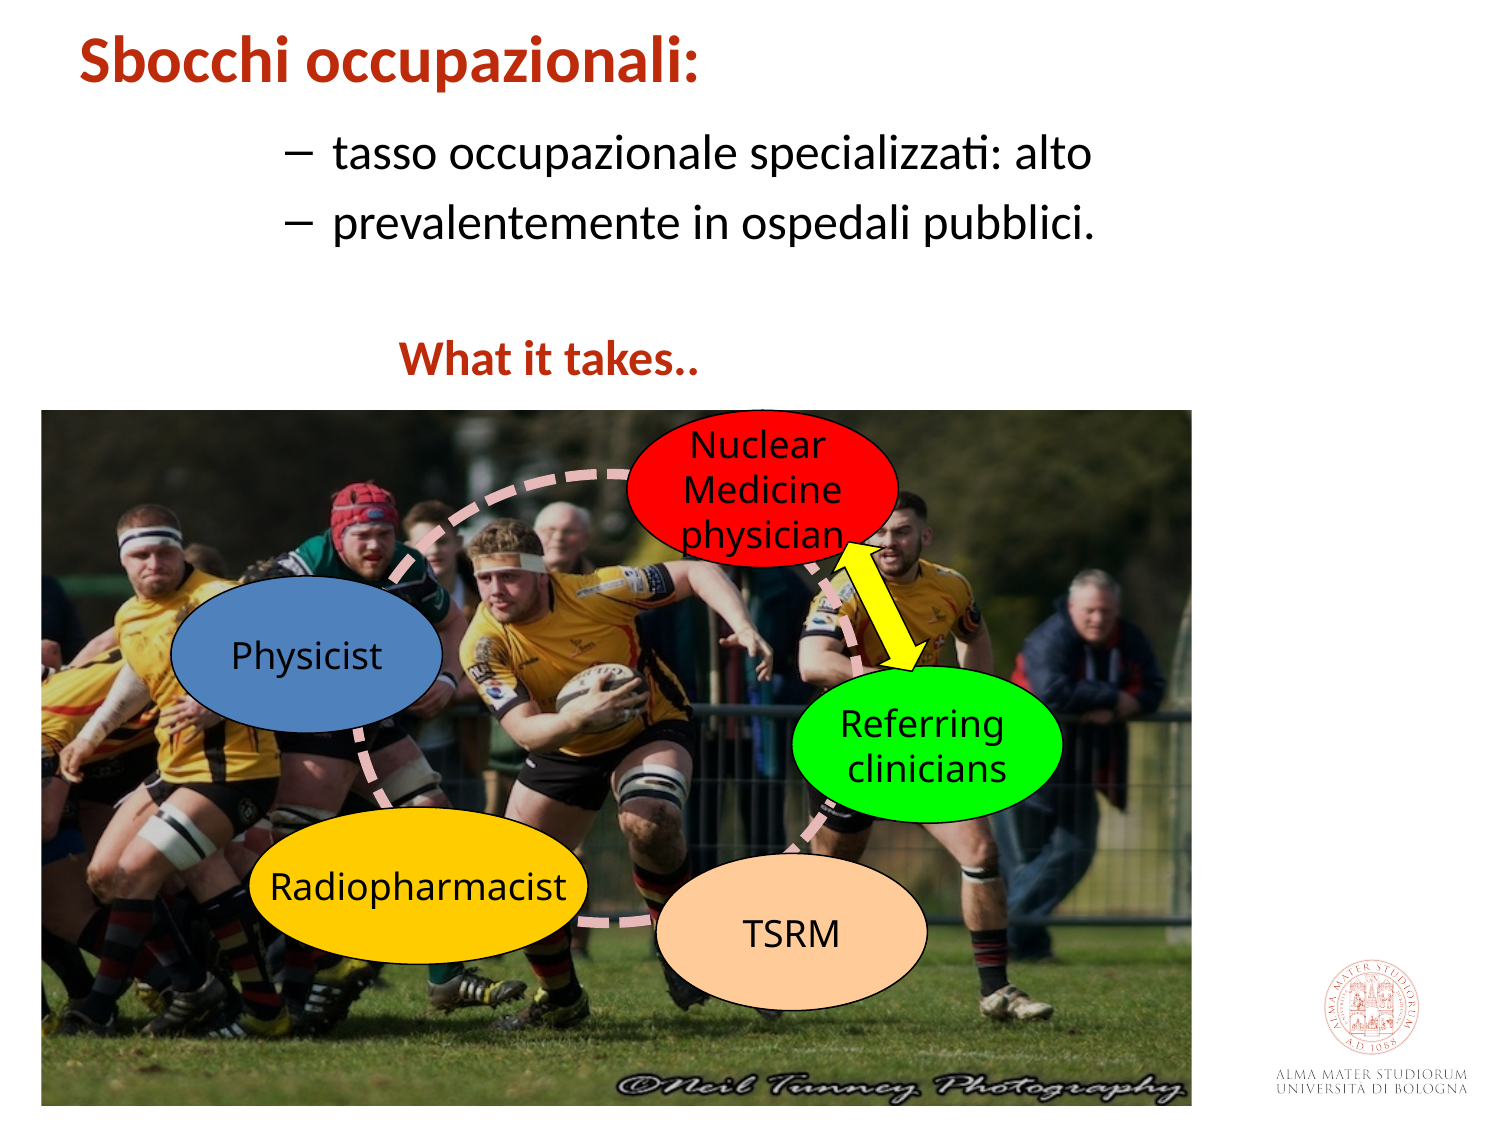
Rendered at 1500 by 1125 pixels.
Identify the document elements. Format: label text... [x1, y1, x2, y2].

picture [1246, 940, 1497, 1118]
list tasso occupazionale specializzati: alto prevalentemente in ospedali pubblici. [195, 185, 1117, 289]
text_box What it takes.. [383, 332, 973, 408]
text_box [41, 409, 1192, 1107]
list Sbocchi occupazionali: [64, 42, 1447, 185]
